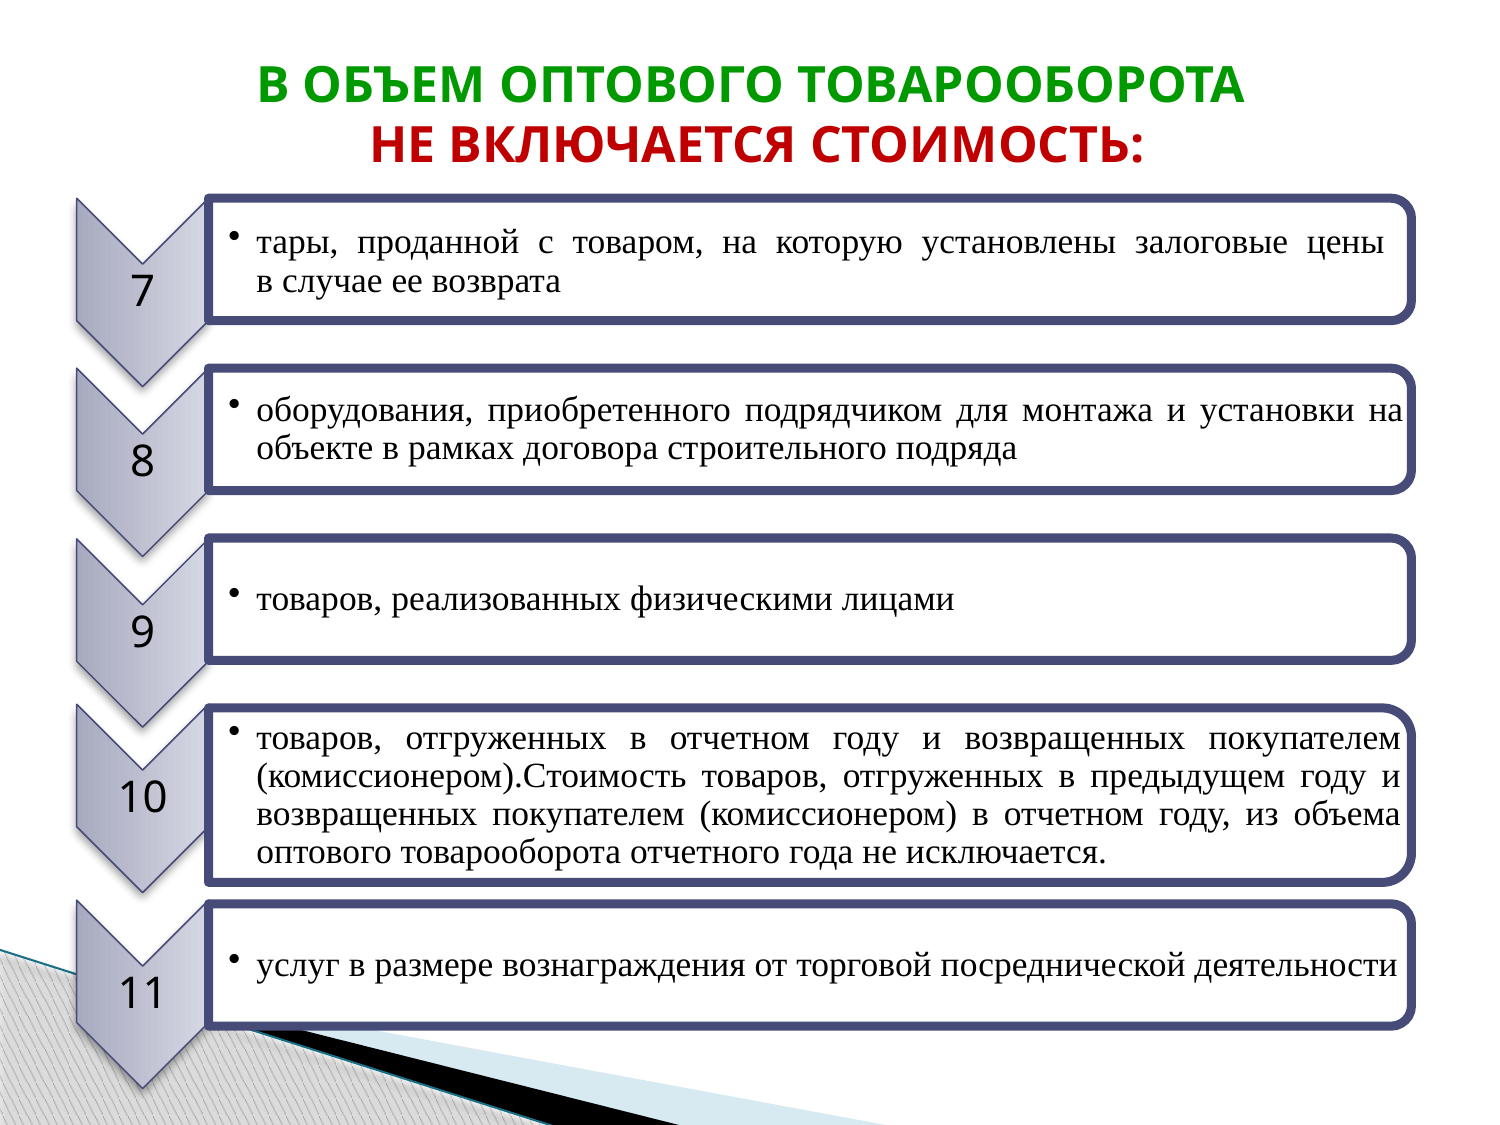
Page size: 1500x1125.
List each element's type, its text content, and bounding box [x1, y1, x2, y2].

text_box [76, 195, 1412, 1095]
title В ОБЪЕМ ОПТОВОГО ТОВАРООБОРОТА НЕ ВКЛЮЧАЕТСЯ СТОИМОСТЬ: [88, 30, 1426, 194]
